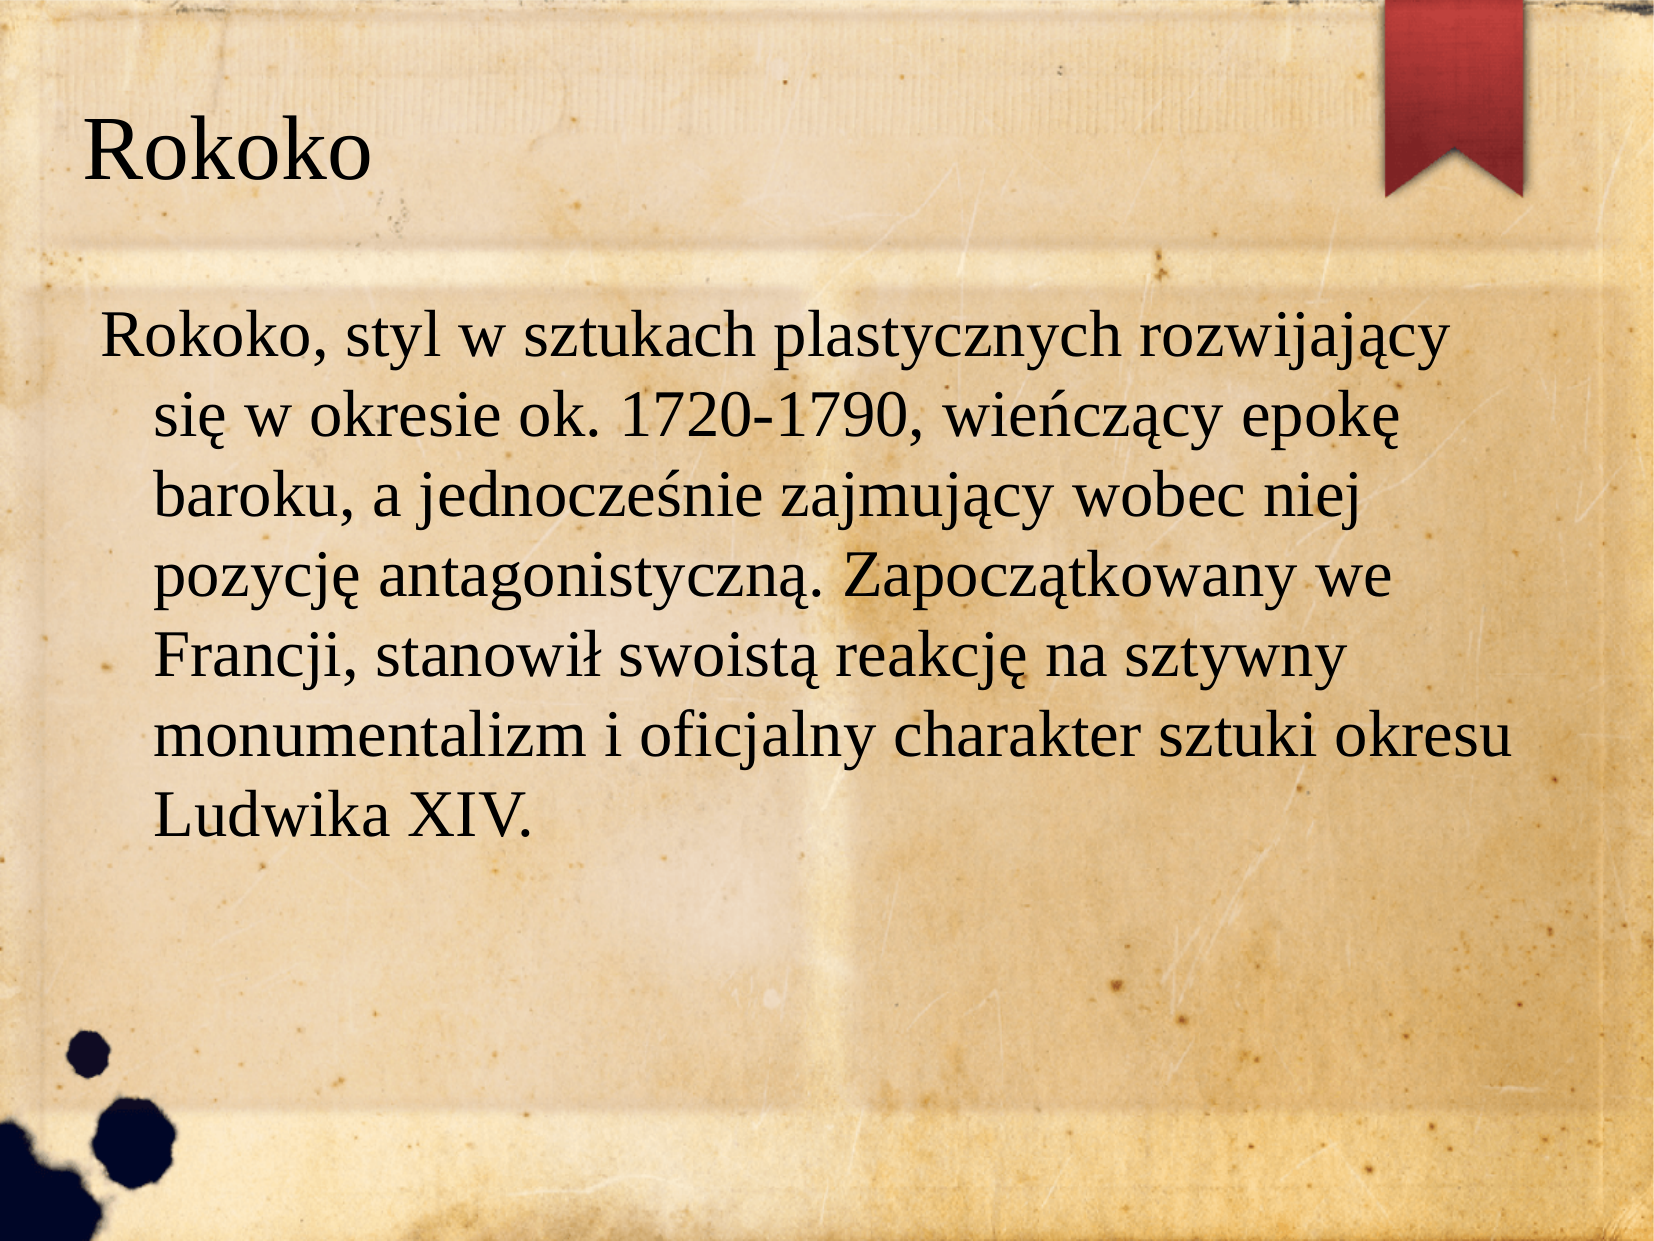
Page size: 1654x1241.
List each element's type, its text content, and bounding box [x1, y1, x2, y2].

list Rokoko, styl w sztukach plastycznych rozwijający się w okresie ok. 1720-1790, wieńczący epokę baroku, a jednocześnie zajmujący wobec niej pozycję antagonistyczną. Zapoczątkowany we Francji, stanowił swoistą reakcję na sztywny monumentalizm i oficjalny charakter sztuki okresu Ludwika XIV. [82, 290, 1538, 1010]
picture [0, 0, 1654, 1241]
title Rokoko [82, 49, 1347, 237]
